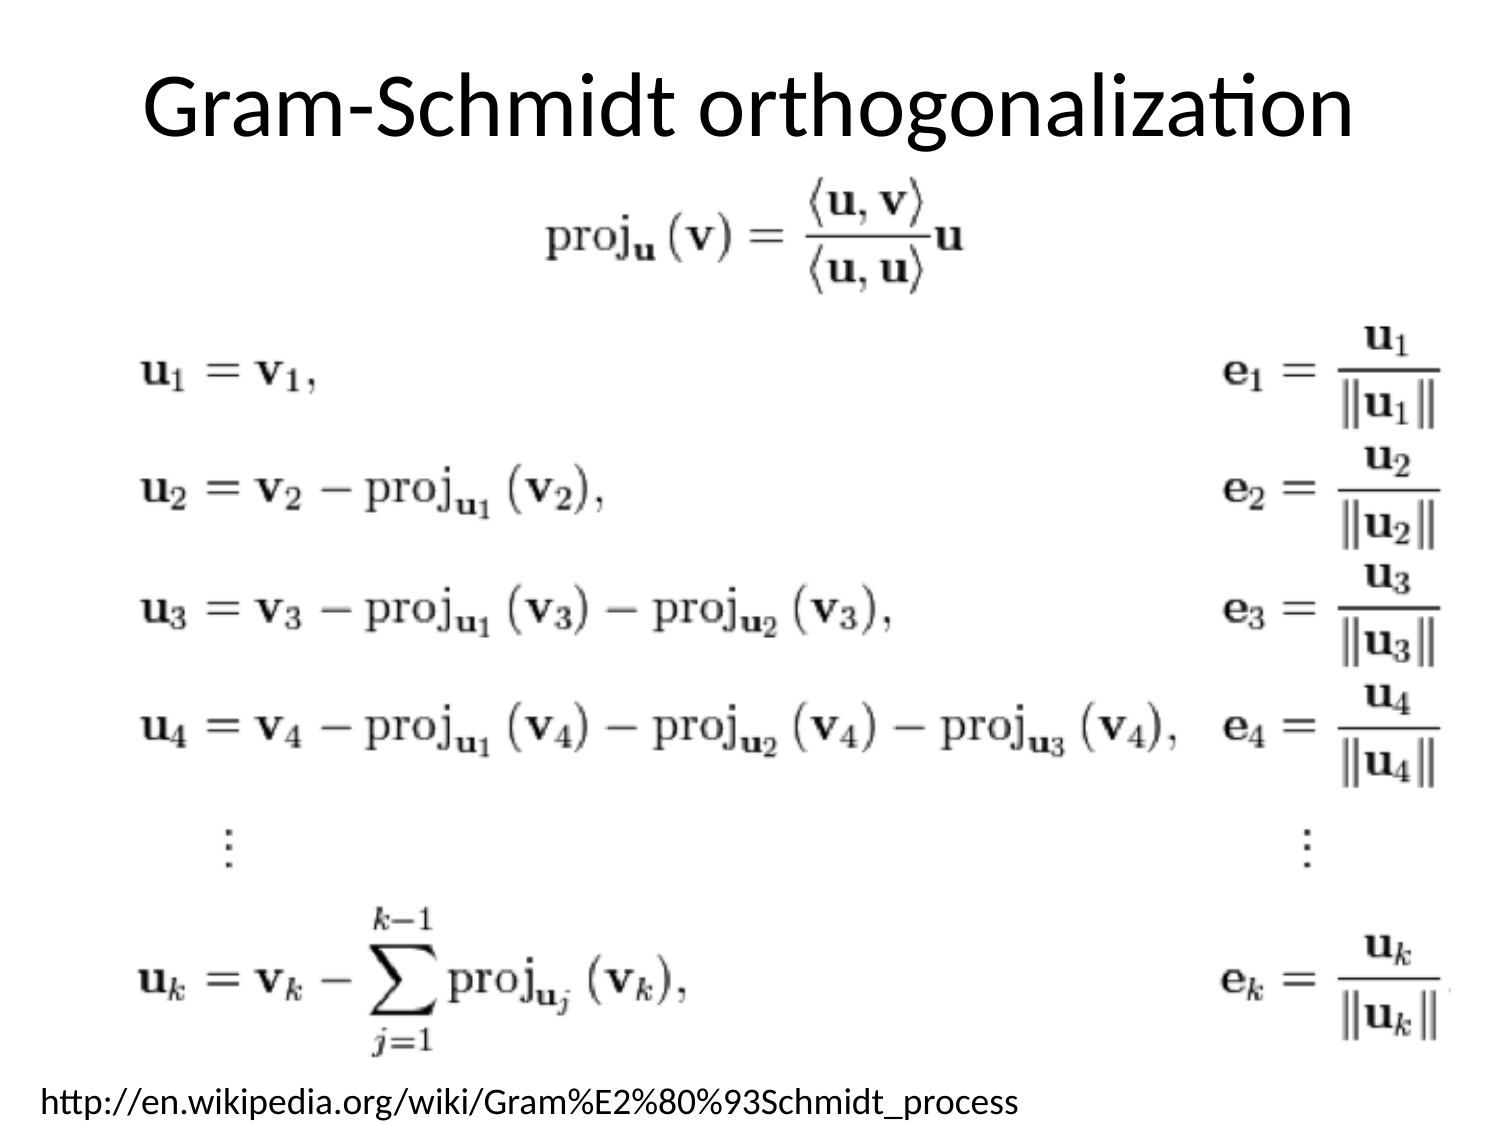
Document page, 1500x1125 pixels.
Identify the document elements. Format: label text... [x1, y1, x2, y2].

title Gram-Schmidt orthogonalization [75, 5, 1425, 194]
text_box http://en.wikipedia.org/wiki/Gram%E2%80%93Schmidt_process [25, 1069, 1409, 1125]
picture [108, 163, 1451, 1070]
